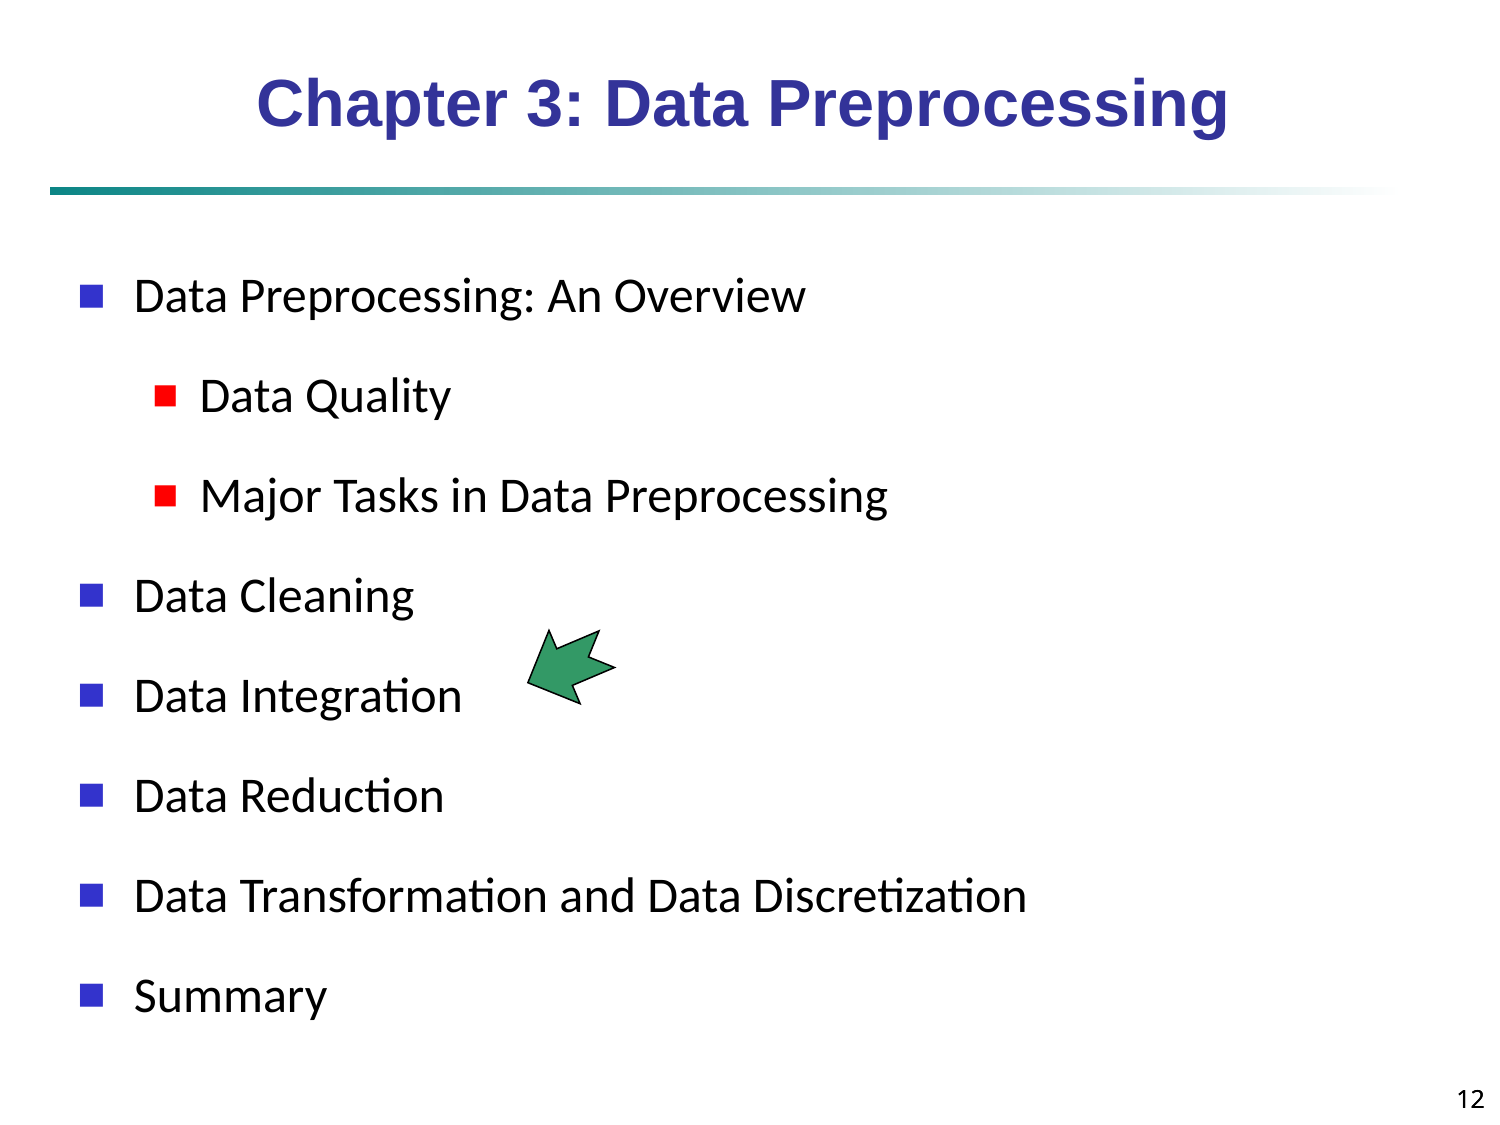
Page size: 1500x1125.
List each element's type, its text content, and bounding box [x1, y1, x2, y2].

text_box [527, 630, 615, 704]
text_box 12 [1187, 1062, 1500, 1125]
title Chapter 3: Data Preprocessing [24, 50, 1463, 150]
list Data Preprocessing: An Overview Data Quality Major Tasks in Data Preprocessing Data Cleaning Data Integration Data Reduction Data Transformation and Data Discretization Summary [62, 224, 1413, 1063]
